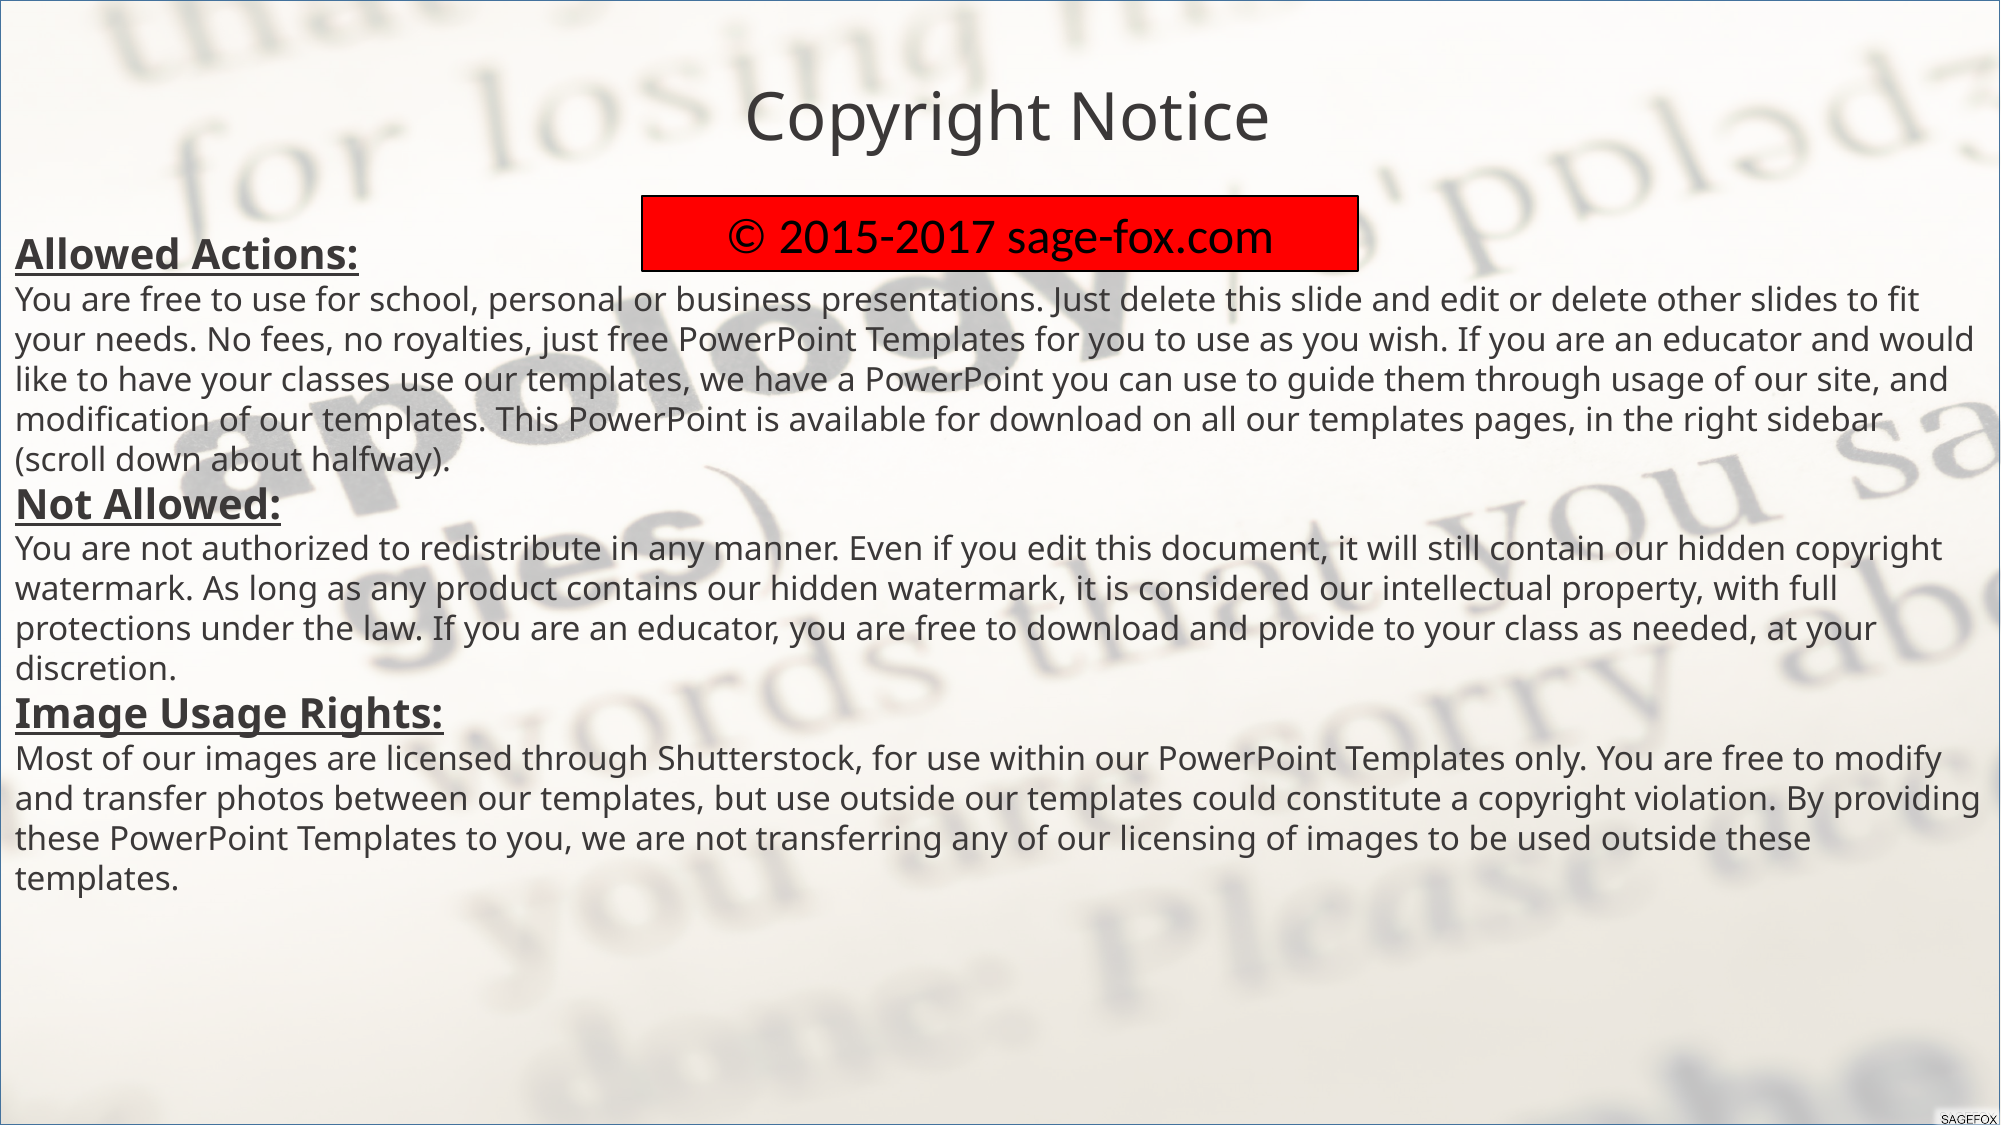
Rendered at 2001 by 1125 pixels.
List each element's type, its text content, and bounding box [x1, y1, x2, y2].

picture [1938, 1114, 1999, 1125]
text_box Allowed Actions: You are free to use for school, personal or business presentations. Just delete this slide and edit or delete other slides to fit your needs. No fees, no royalties, just free PowerPoint Templates for you to use as you wish. If you are an educator and would like to have your classes use our templates, we have a PowerPoint you can use to guide them through usage of our site, and modification of our templates. This PowerPoint is available for download on all our templates pages, in the right sidebar (scroll down about halfway). Not Allowed: You are not authorized to redistribute in any manner. Even if you edit this document, it will still contain our hidden copyright watermark. As long as any product contains our hidden watermark, it is considered our intellectual property, with full protections under the law. If you are an educator, you are free to download and provide to your class as needed, at your discretion. Image Usage Rights: Most of our images are licensed through Shutterstock, for use within our PowerPoint Templates only. You are free to modify and transfer photos between our templates, but use outside our templates could constitute a copyright violation. By providing these PowerPoint Templates to you, we are not transferring any of our licensing of images to be used outside these templates. [0, 0, 2000, 1125]
text_box © 2015-2017 sage-fox.com [641, 196, 1358, 272]
title Copyright Notice [493, 60, 1524, 178]
